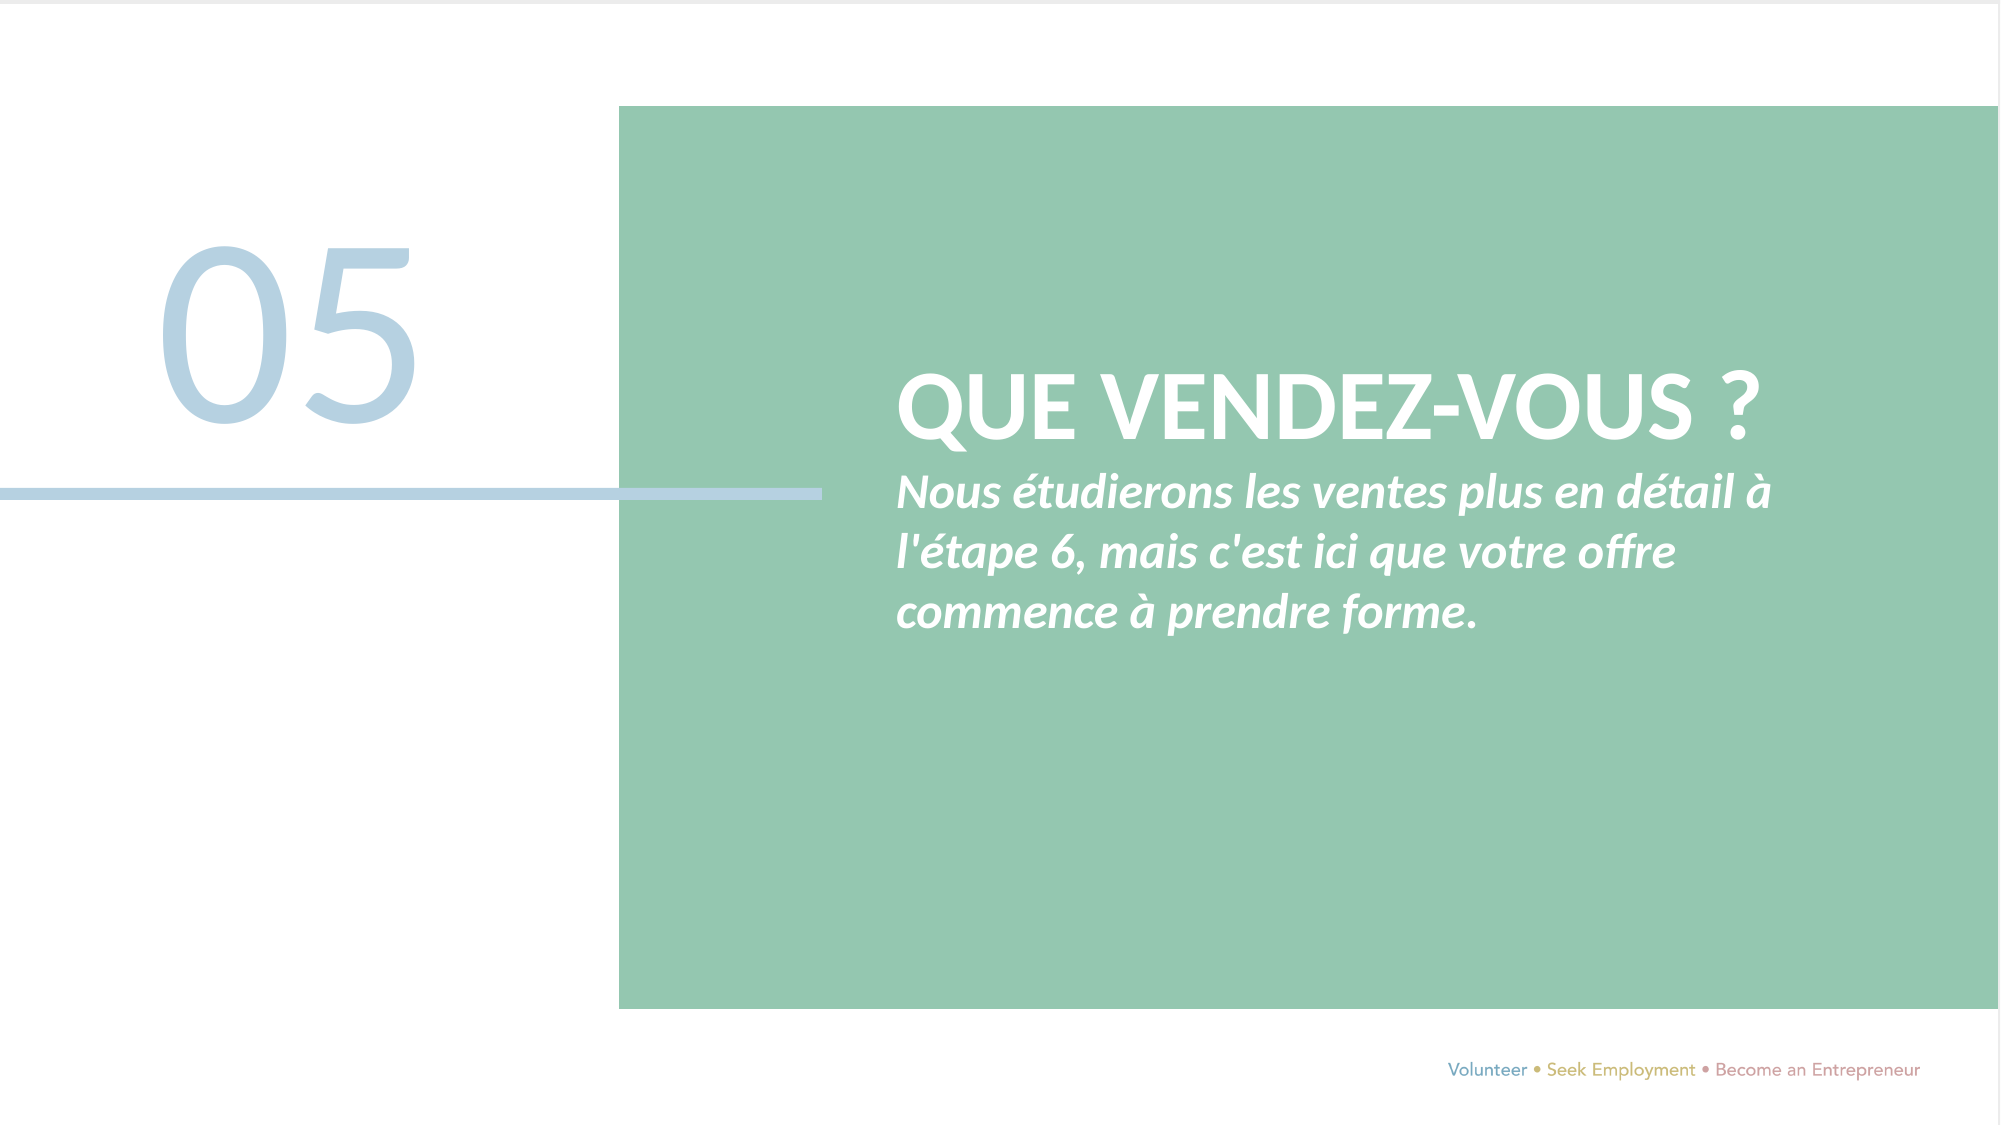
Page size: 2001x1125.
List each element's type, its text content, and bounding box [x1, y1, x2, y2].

list QUE VENDEZ-VOUS ? Nous étudierons les ventes plus en détail à l'étape 6, mais c'est ici que votre offre commence à prendre forme. [880, 352, 1863, 881]
list 05 [141, 180, 481, 277]
picture [1418, 1046, 1971, 1103]
